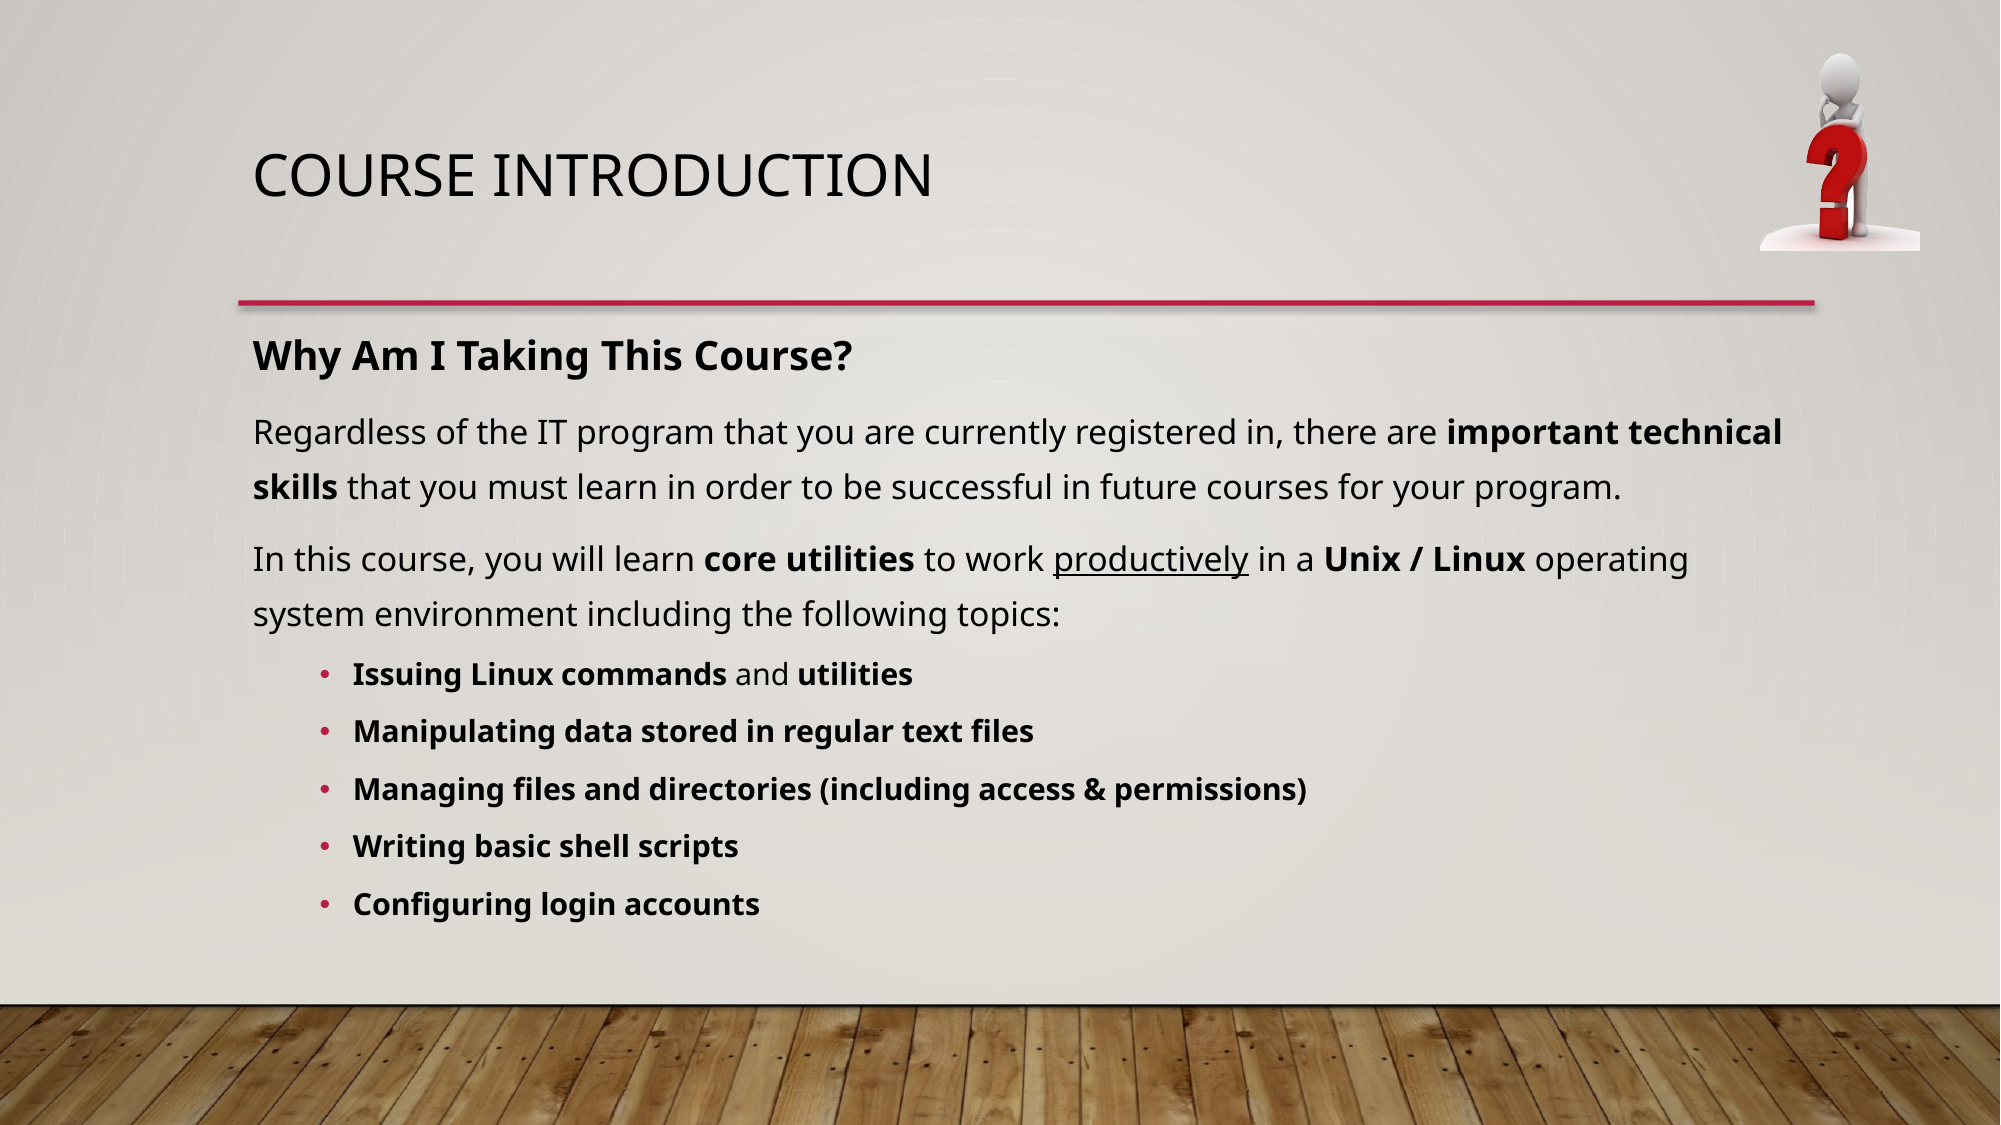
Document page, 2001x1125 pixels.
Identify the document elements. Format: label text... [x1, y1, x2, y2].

text_box Course Introduction [238, 131, 1814, 304]
picture [1760, 42, 1921, 252]
text_box Why Am I Taking This Course? Regardless of the IT program that you are currently registered in, there are important technical skills that you must learn in order to be successful in future courses for your program. In this course, you will learn core utilities to work productively in a Unix / Linux operating system environment including the following topics: Issuing Linux commands and utilities Manipulating data stored in regular text files Managing files and directories (including access & permissions) Writing basic shell scripts Configuring login accounts [238, 309, 1814, 976]
picture [0, 1007, 2000, 1125]
